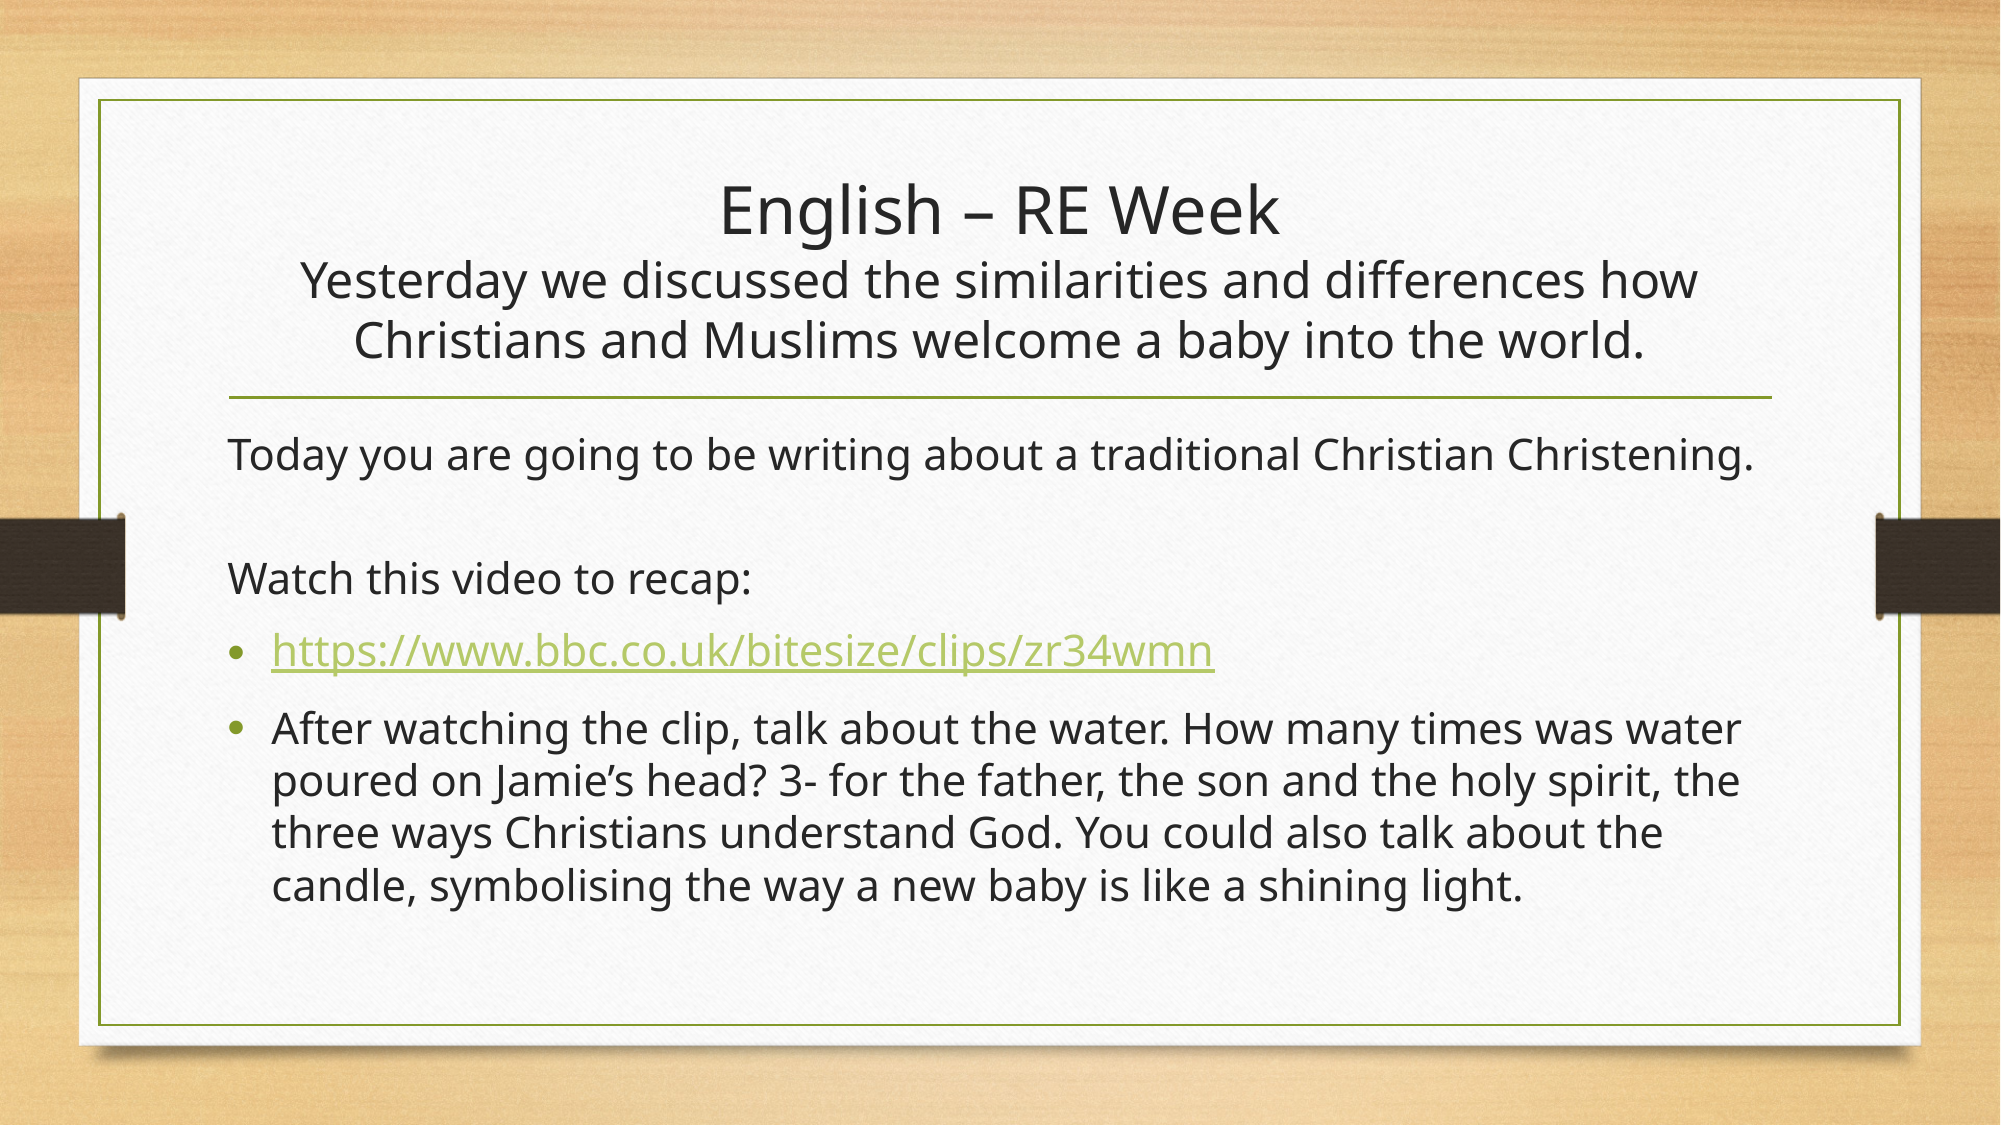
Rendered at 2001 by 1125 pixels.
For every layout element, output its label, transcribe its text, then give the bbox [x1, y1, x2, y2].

title English – RE Week Yesterday we discussed the similarities and differences how Christians and Muslims welcome a baby into the world. [212, 161, 1788, 375]
picture [0, 0, 2001, 1125]
list Today you are going to be writing about a traditional Christian Christening. Watch this video to recap: https://www.bbc.co.uk/bitesize/clips/zr34wmn After watching the clip, talk about the water. How many times was water poured on Jamie’s head? 3- for the father, the son and the holy spirit, the three ways Christians understand God. You could also talk about the candle, symbolising the way a new baby is like a shining light. [212, 419, 1788, 964]
